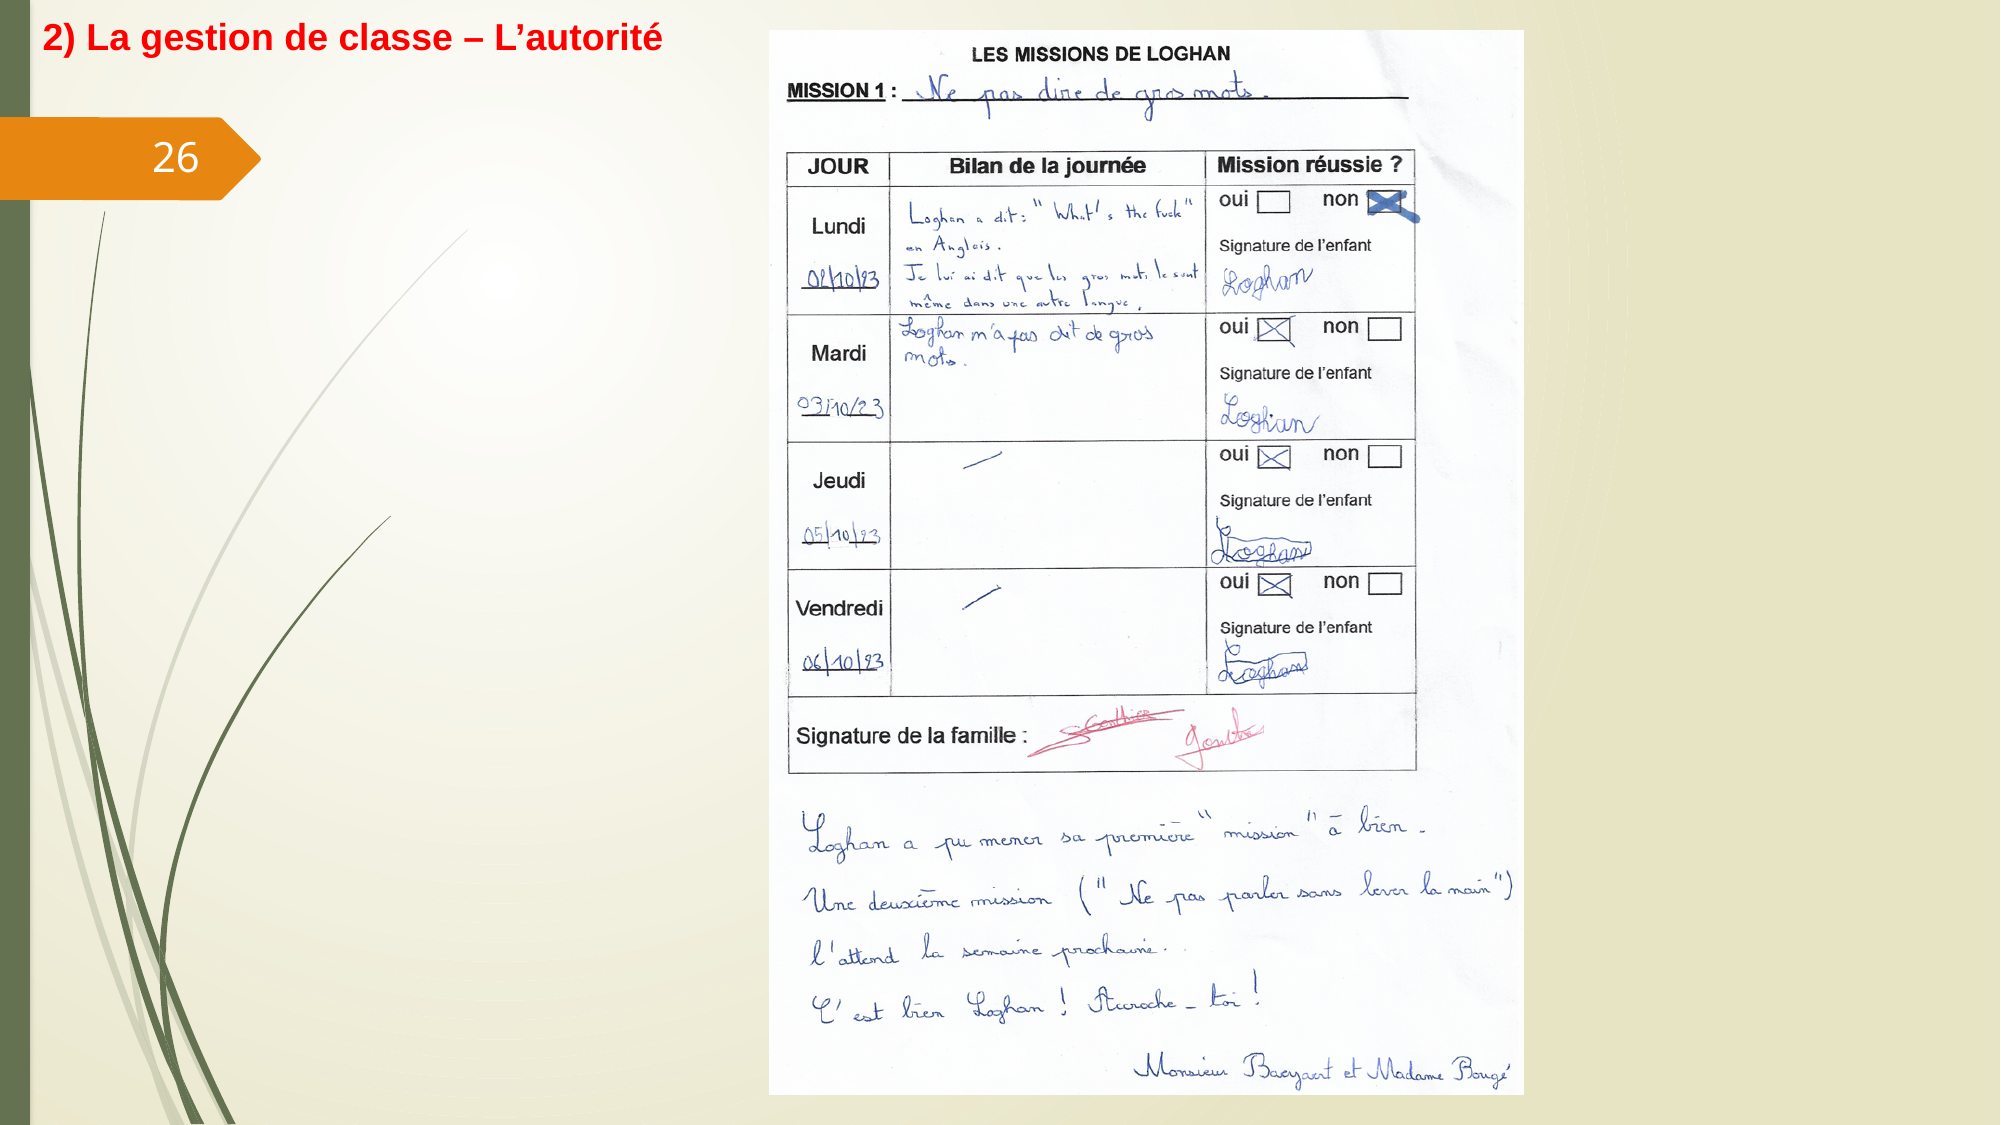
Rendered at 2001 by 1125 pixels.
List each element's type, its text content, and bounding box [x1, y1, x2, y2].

slide_number 26 [87, 129, 216, 190]
text_box 2) La gestion de classe – L’autorité [27, 5, 694, 74]
picture [769, 30, 1524, 1095]
